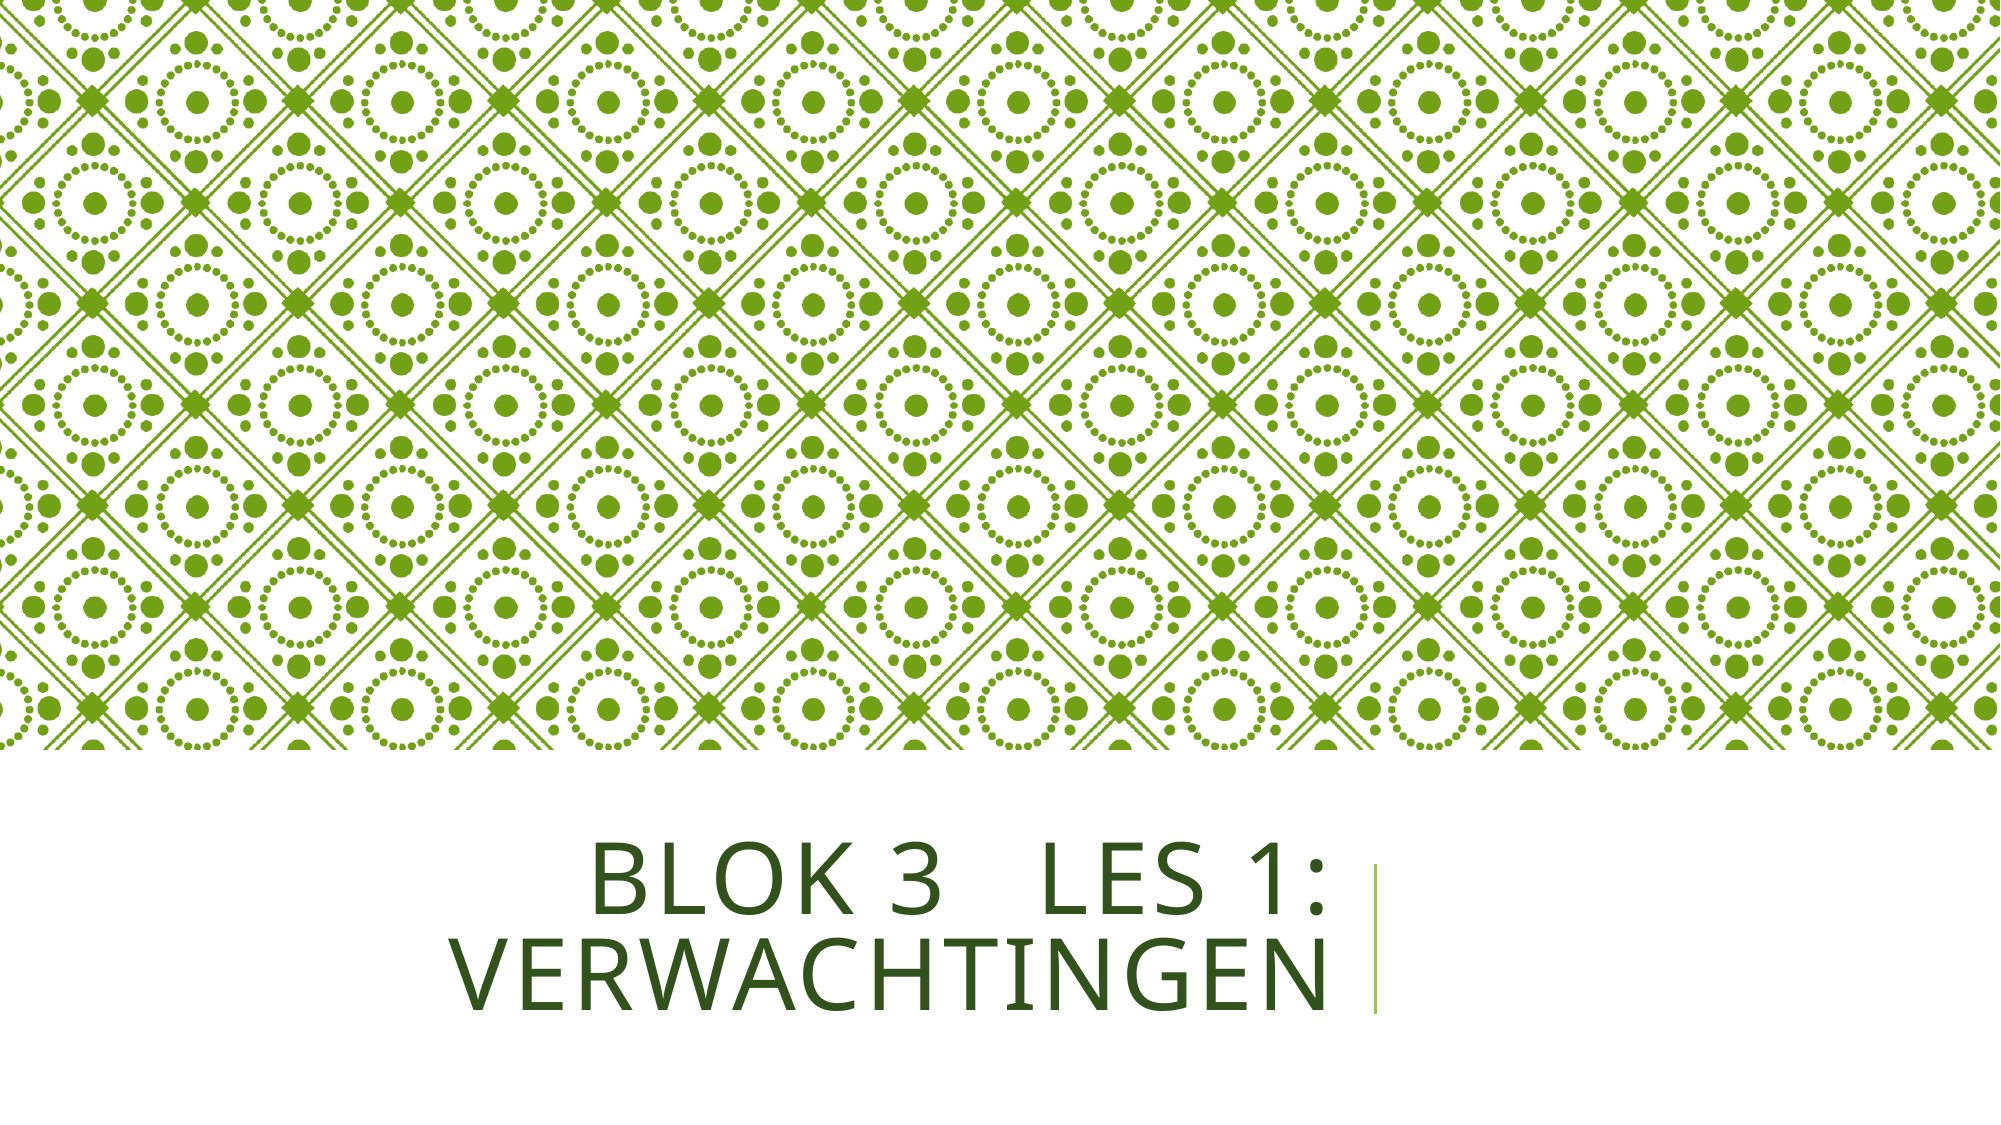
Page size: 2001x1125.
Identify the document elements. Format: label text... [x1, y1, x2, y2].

title blok 3 les 1: verwachtingen [75, 813, 1350, 1054]
